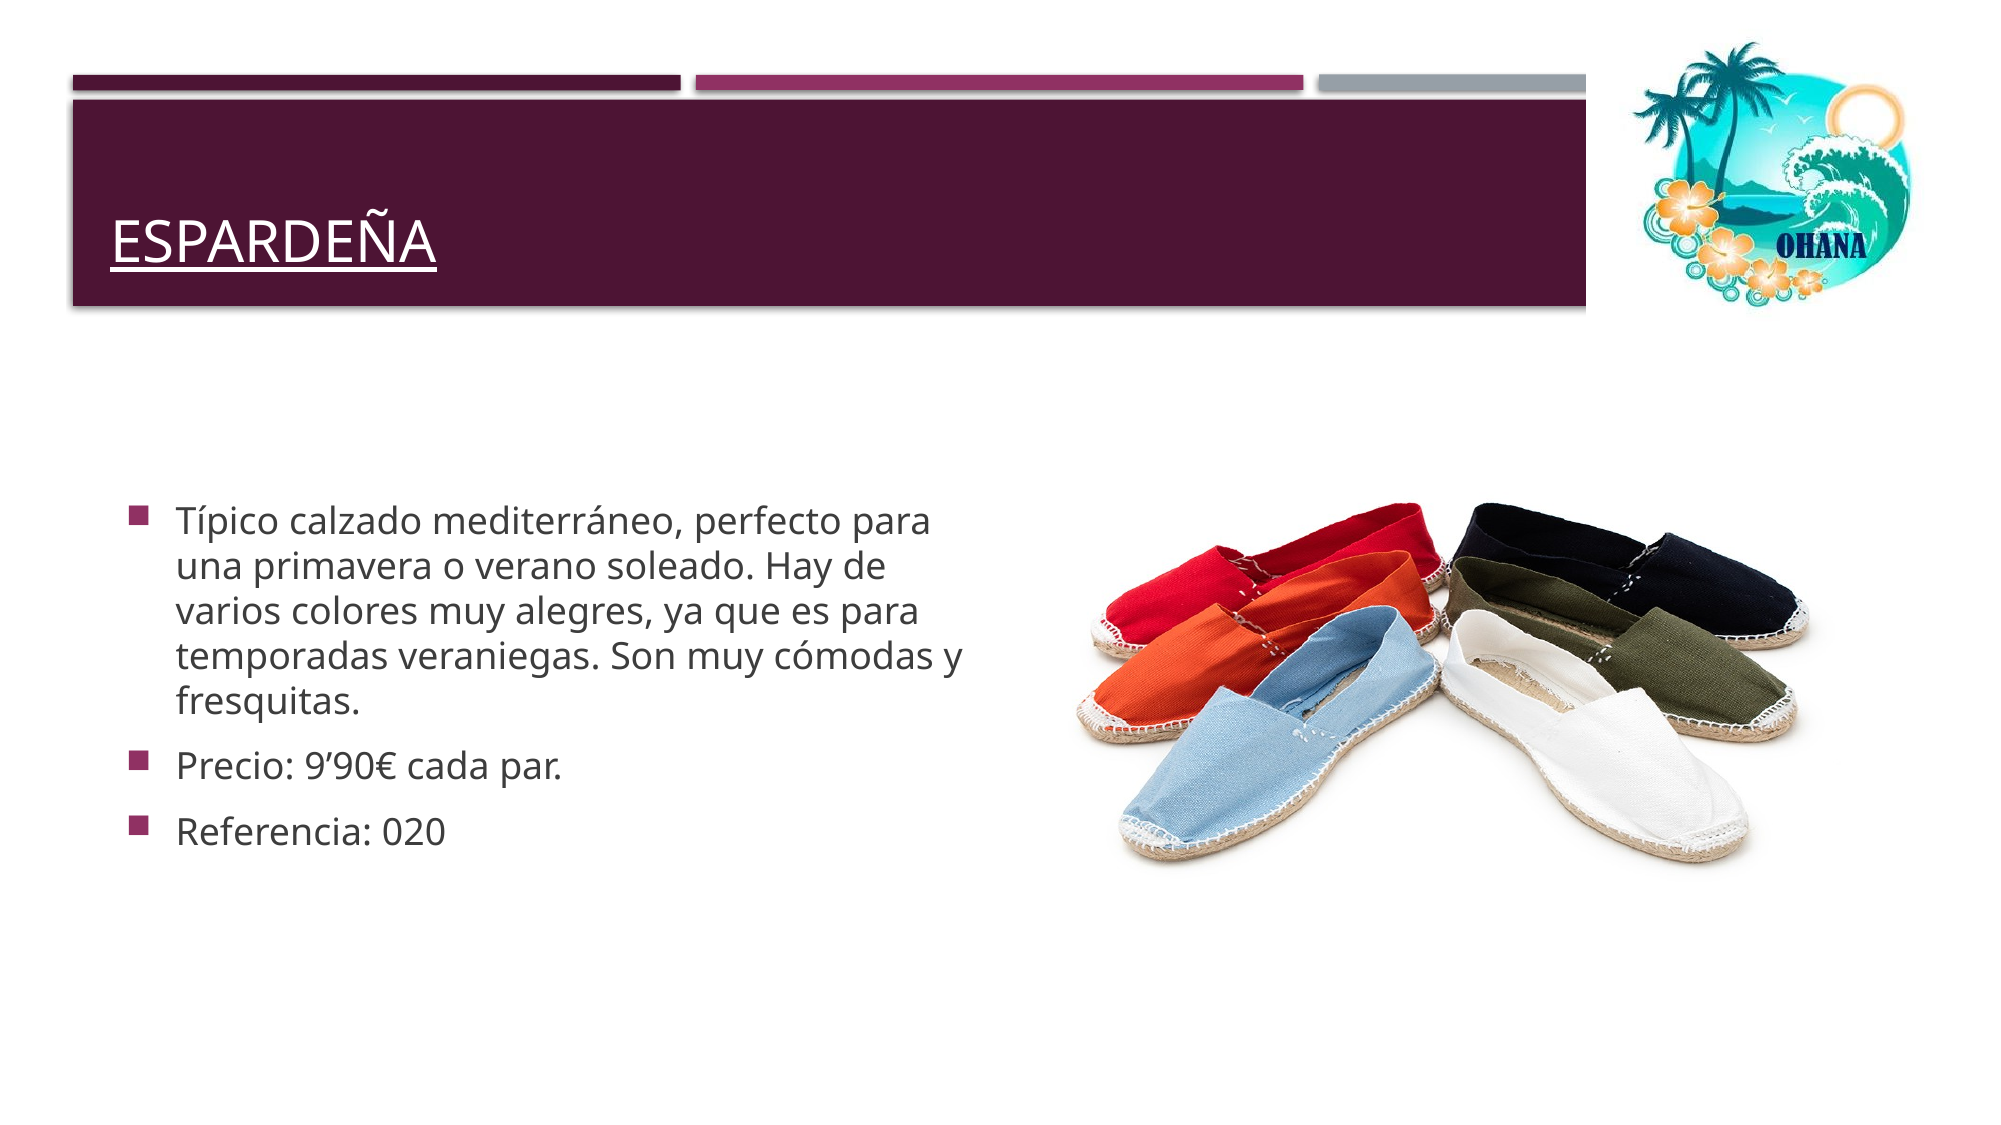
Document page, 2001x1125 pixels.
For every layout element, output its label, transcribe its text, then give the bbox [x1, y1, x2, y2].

picture [1041, 393, 1842, 974]
list Típico calzado mediterráneo, perfecto para una primavera o verano soleado. Hay de varios colores muy alegres, ya que es para temporadas veraniegas. Son muy cómodas y fresquitas. Precio: 9’90€ cada par. Referencia: 020 [110, 376, 1000, 973]
text_box [515, 281, 1516, 343]
picture [1586, 0, 2000, 390]
title ESPARDEÑA [95, 119, 1580, 282]
